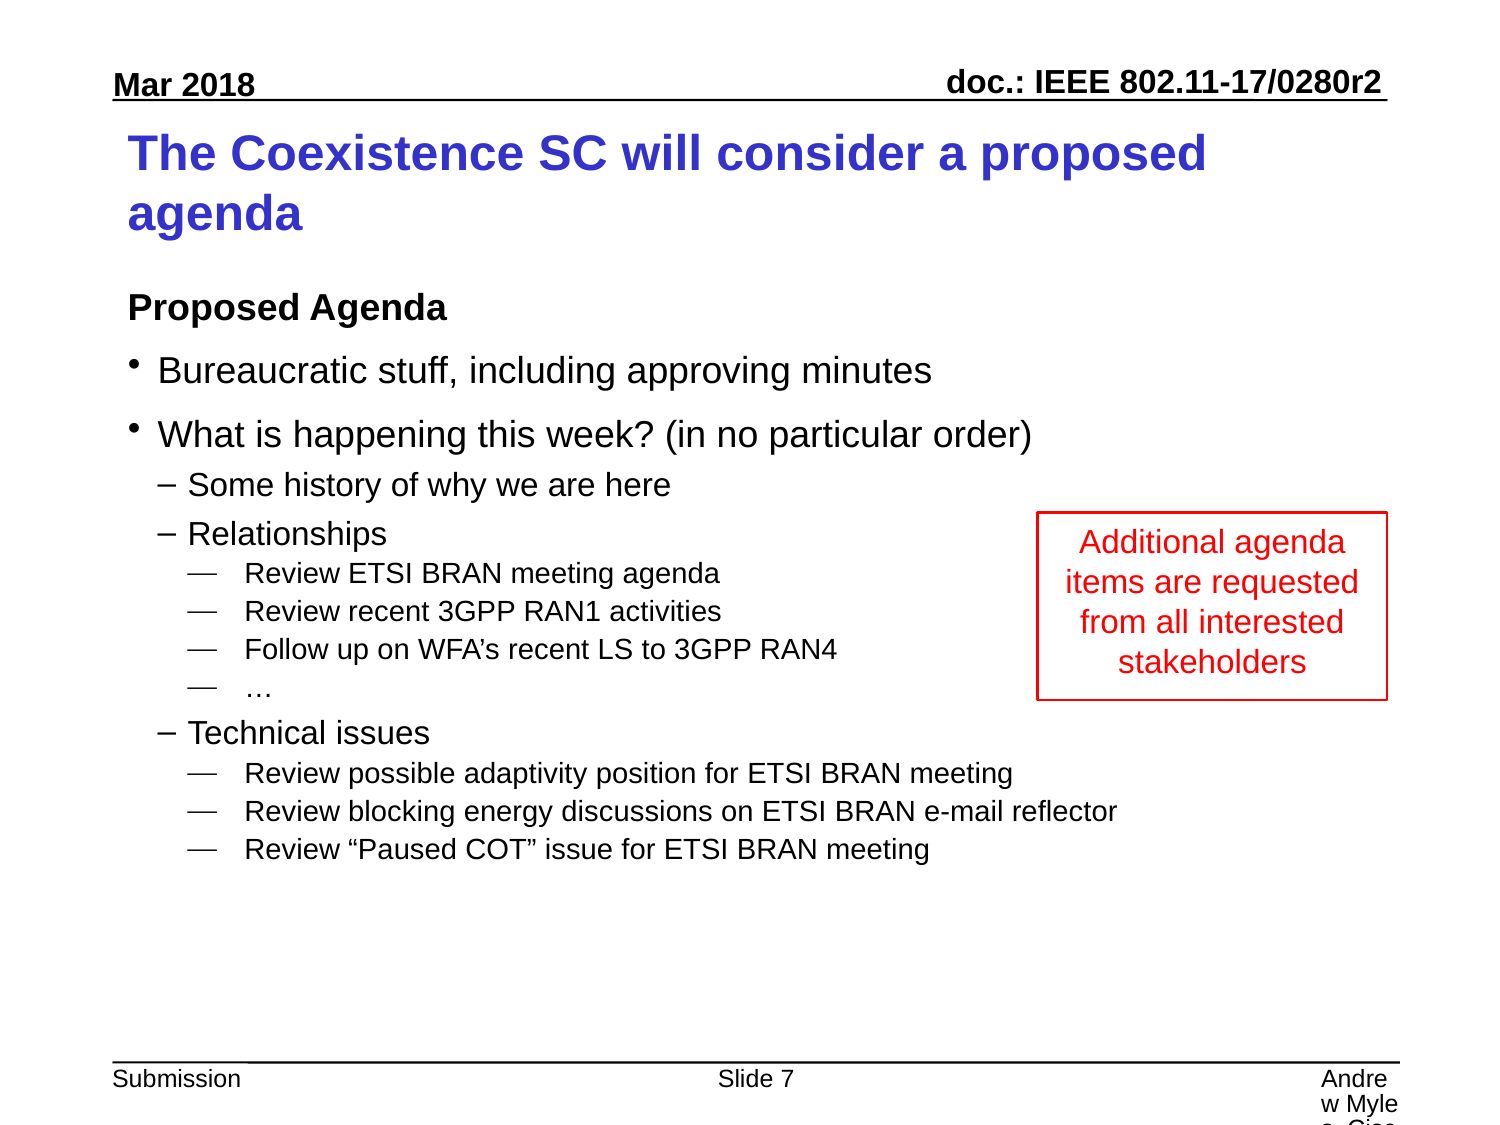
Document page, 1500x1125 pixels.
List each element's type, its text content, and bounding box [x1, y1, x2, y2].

text_box Additional agenda items are requested from all interested stakeholders [1037, 512, 1388, 700]
list Proposed Agenda Bureaucratic stuff, including approving minutes What is happening this week? (in no particular order) Some history of why we are here Relationships Review ETSI BRAN meeting agenda Review recent 3GPP RAN1 activities Follow up on WFA’s recent LS to 3GPP RAN4 … Technical issues Review possible adaptivity position for ETSI BRAN meeting Review blocking energy discussions on ETSI BRAN e-mail reflector Review “Paused COT” issue for ETSI BRAN meeting [112, 275, 1388, 950]
slide_number Slide 7 [709, 1061, 803, 1093]
title The Coexistence SC will consider a proposed agenda [112, 112, 1388, 275]
footer Andrew Myles, Cisco [1320, 1061, 1402, 1093]
